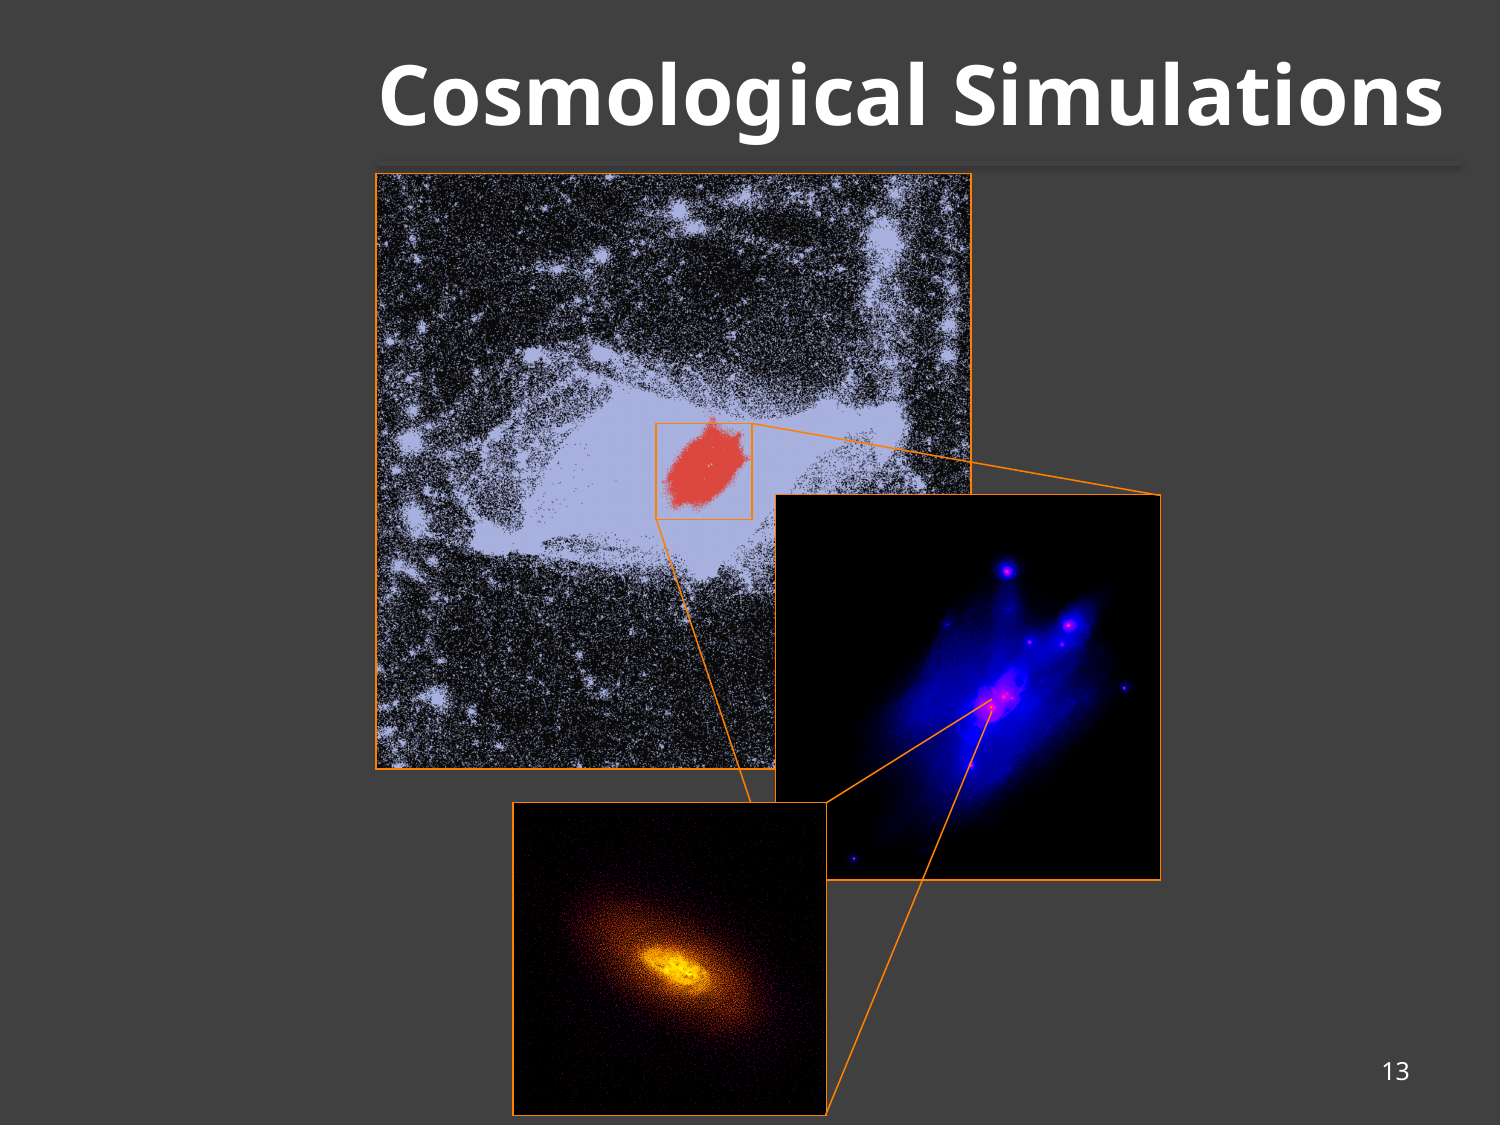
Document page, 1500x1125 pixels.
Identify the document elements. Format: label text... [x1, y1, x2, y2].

picture [376, 174, 971, 769]
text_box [513, 423, 1160, 1116]
title Cosmological Simulations [30, 24, 1461, 159]
slide_number 13 [1165, 1042, 1425, 1103]
